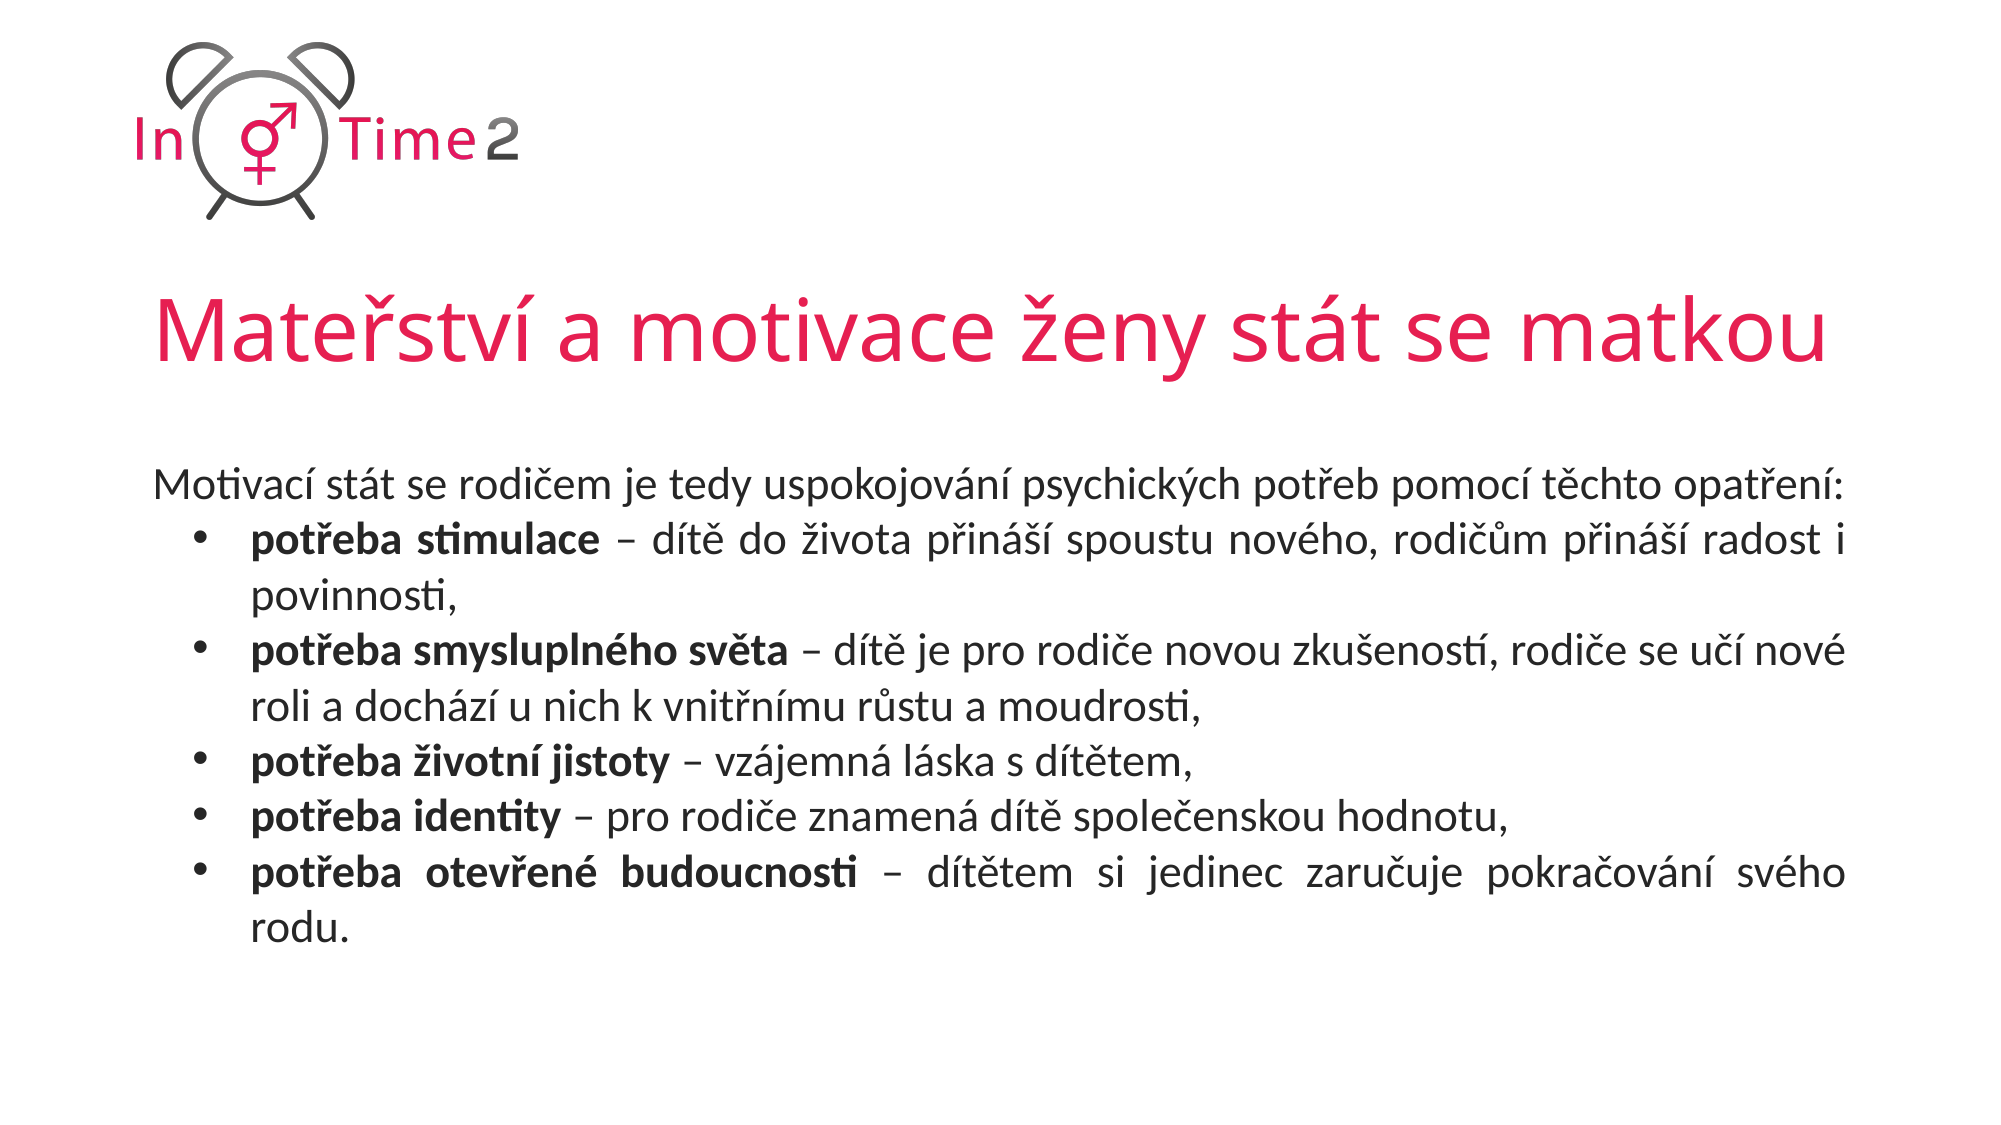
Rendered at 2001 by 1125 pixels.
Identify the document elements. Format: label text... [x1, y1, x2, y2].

title Mateřství a motivace ženy stát se matkou [137, 249, 1863, 417]
picture [137, 42, 518, 220]
list Motivací stát se rodičem je tedy uspokojování psychických potřeb pomocí těchto opatření: potřeba stimulace – dítě do života přináší spoustu nového, rodičům přináší radost i povinnosti, potřeba smysluplného světa – dítě je pro rodiče novou zkušeností, rodiče se učí nové roli a dochází u nich k vnitřnímu růstu a moudrosti, potřeba životní jistoty – vzájemná láska s dítětem, potřeba identity – pro rodiče znamená dítě společenskou hodnotu, potřeba otevřené budoucnosti – dítětem si jedinec zaručuje pokračování svého rodu. [137, 445, 1863, 1014]
